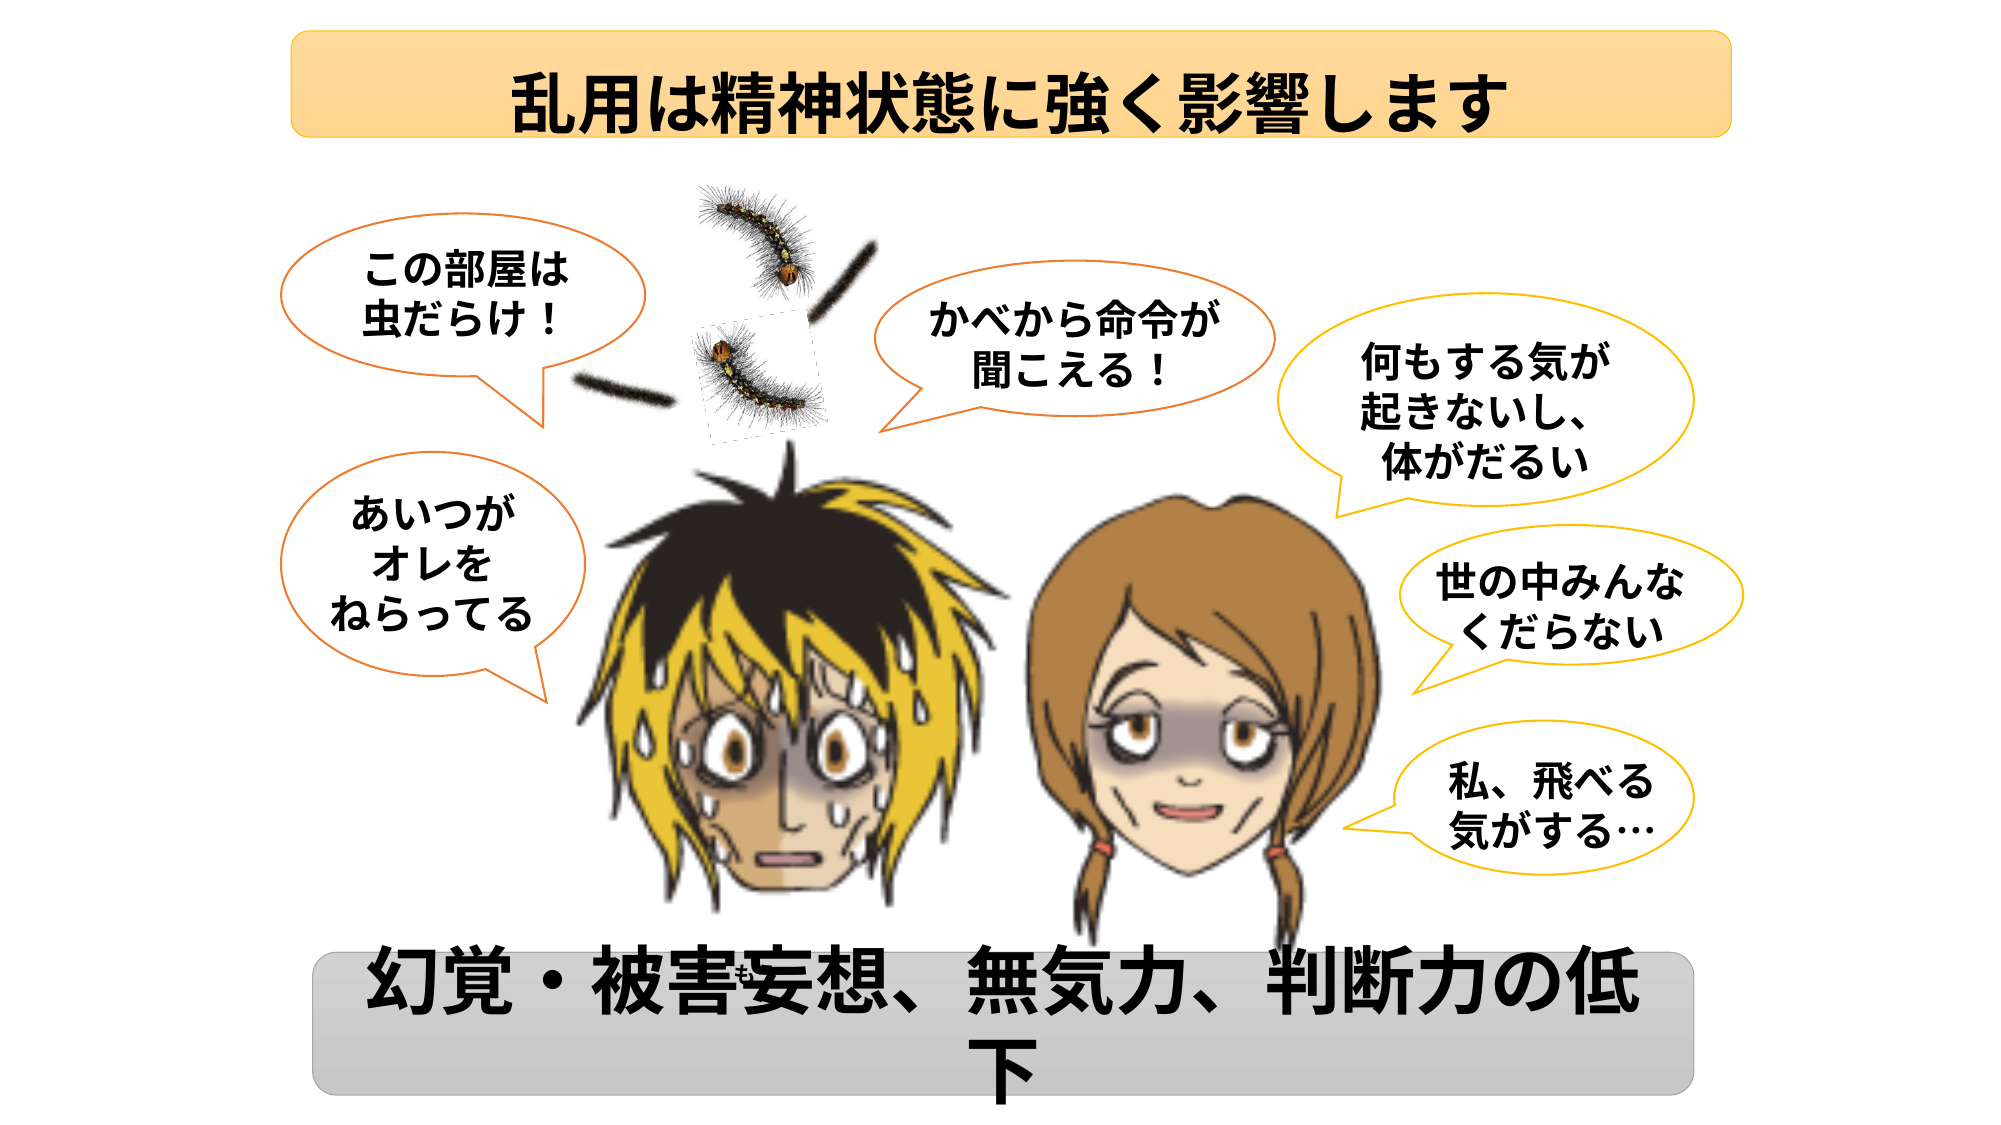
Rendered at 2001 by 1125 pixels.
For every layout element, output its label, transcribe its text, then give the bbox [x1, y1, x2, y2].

picture [562, 184, 1406, 973]
text_box [924, 259, 1226, 286]
text_box 私、飛べる 気がする… [1433, 746, 1673, 862]
text_box あいつが オレを ねらってる [314, 480, 552, 646]
text_box [327, 646, 549, 705]
text_box この部屋は 虫だらけ！ [346, 235, 585, 350]
text_box [1406, 719, 1658, 851]
text_box [1441, 523, 1745, 642]
text_box [1410, 664, 1499, 696]
text_box 幻覚・被害妄想、無気力、判断力の低下 [312, 951, 1695, 1096]
text_box [552, 492, 567, 636]
text_box [279, 492, 314, 636]
text_box [1406, 494, 1586, 508]
text_box [330, 450, 536, 480]
text_box 何もする気が 起きないし、 体がだるい [1345, 328, 1627, 494]
text_box [1277, 292, 1695, 479]
text_box かべから命令が 聞こえる！ [866, 286, 1283, 401]
text_box 乱用は精神状態に強く影響します [290, 30, 1732, 138]
text_box 世の中みんな くだらない [1420, 548, 1702, 664]
text_box [1458, 862, 1630, 876]
text_box [1406, 560, 1420, 629]
text_box [891, 401, 1198, 419]
text_box [280, 212, 647, 430]
text_box [1673, 757, 1695, 839]
text_box もう [718, 953, 794, 996]
